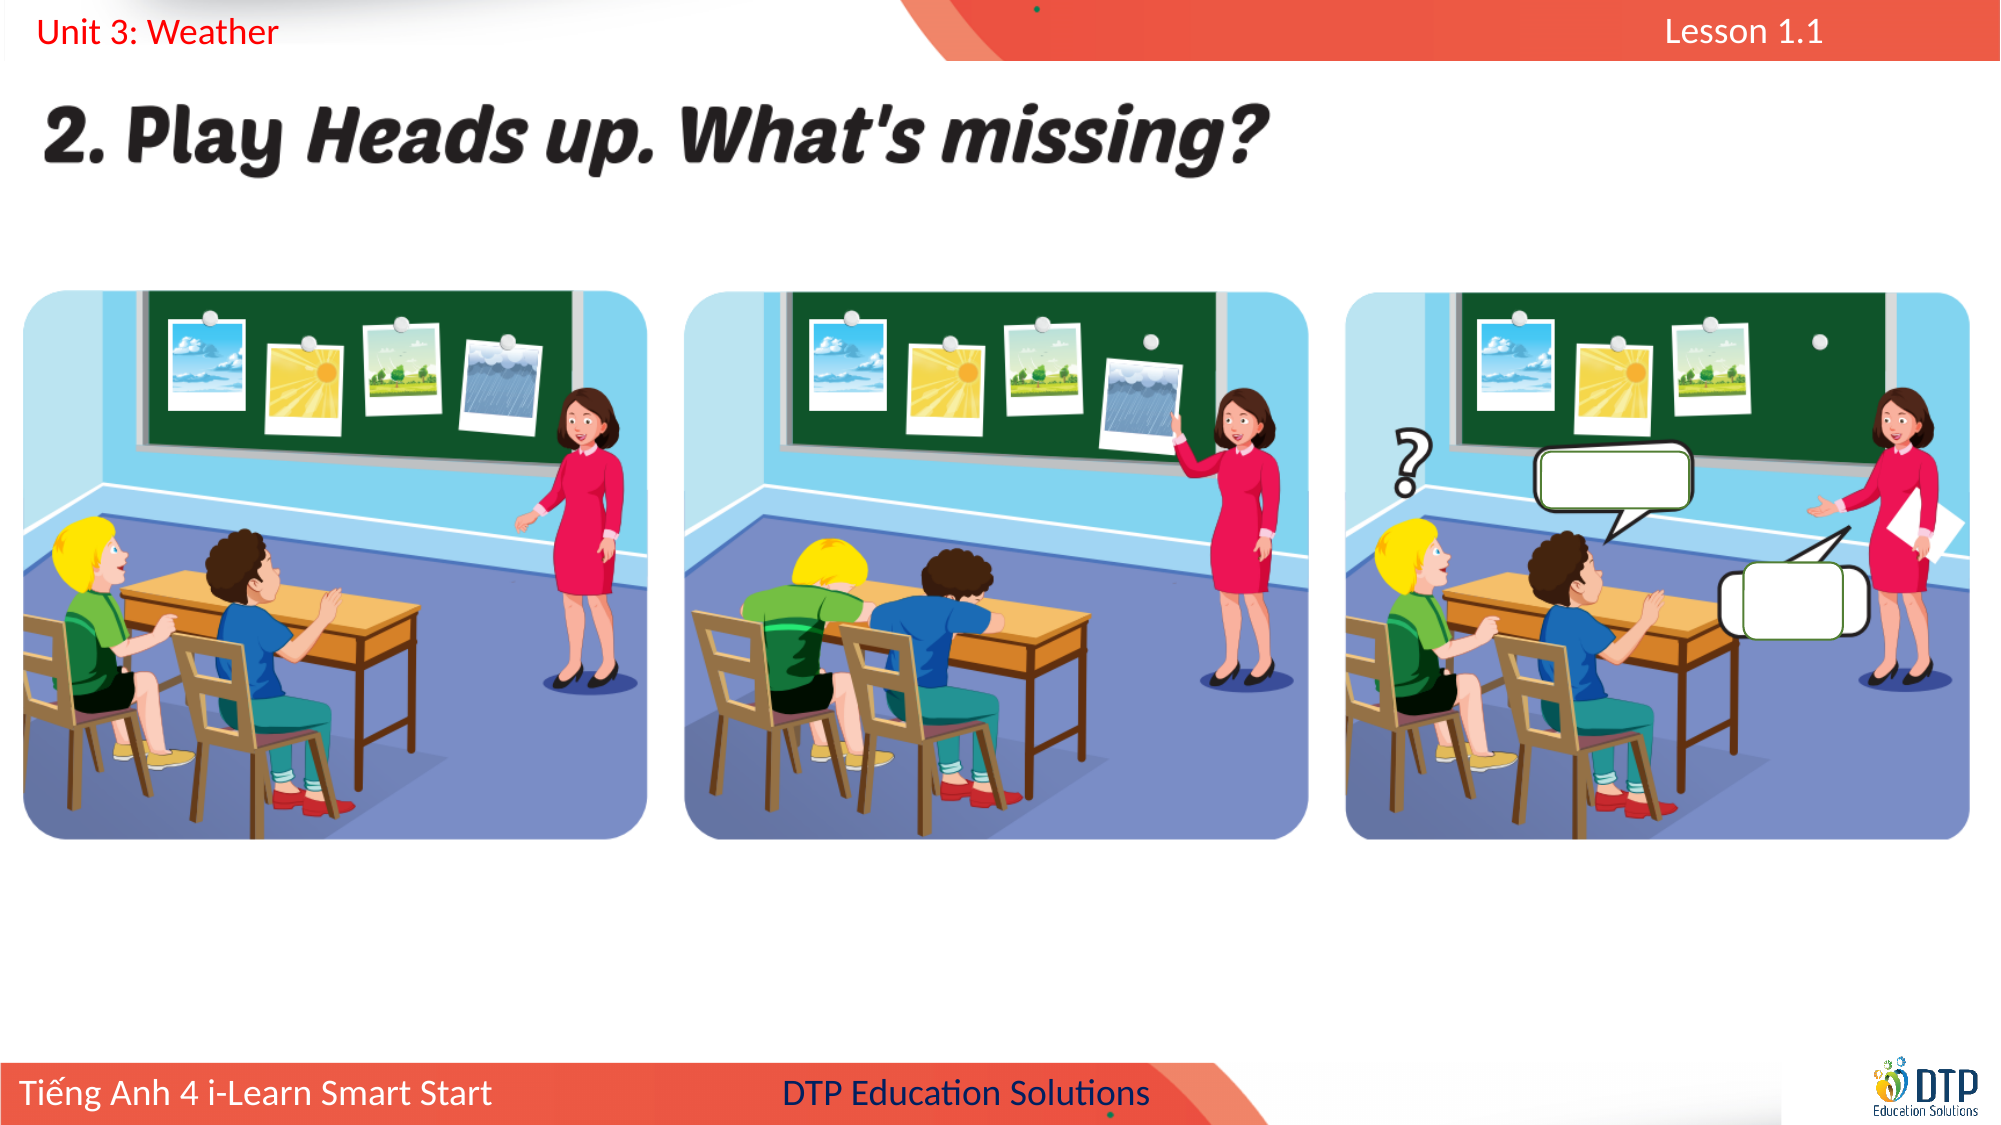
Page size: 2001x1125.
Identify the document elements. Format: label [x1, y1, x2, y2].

picture [1869, 1023, 1982, 1125]
picture [2, 1063, 1782, 1125]
picture [21, 84, 1287, 196]
picture [0, 267, 2000, 857]
picture [4, 0, 2000, 61]
